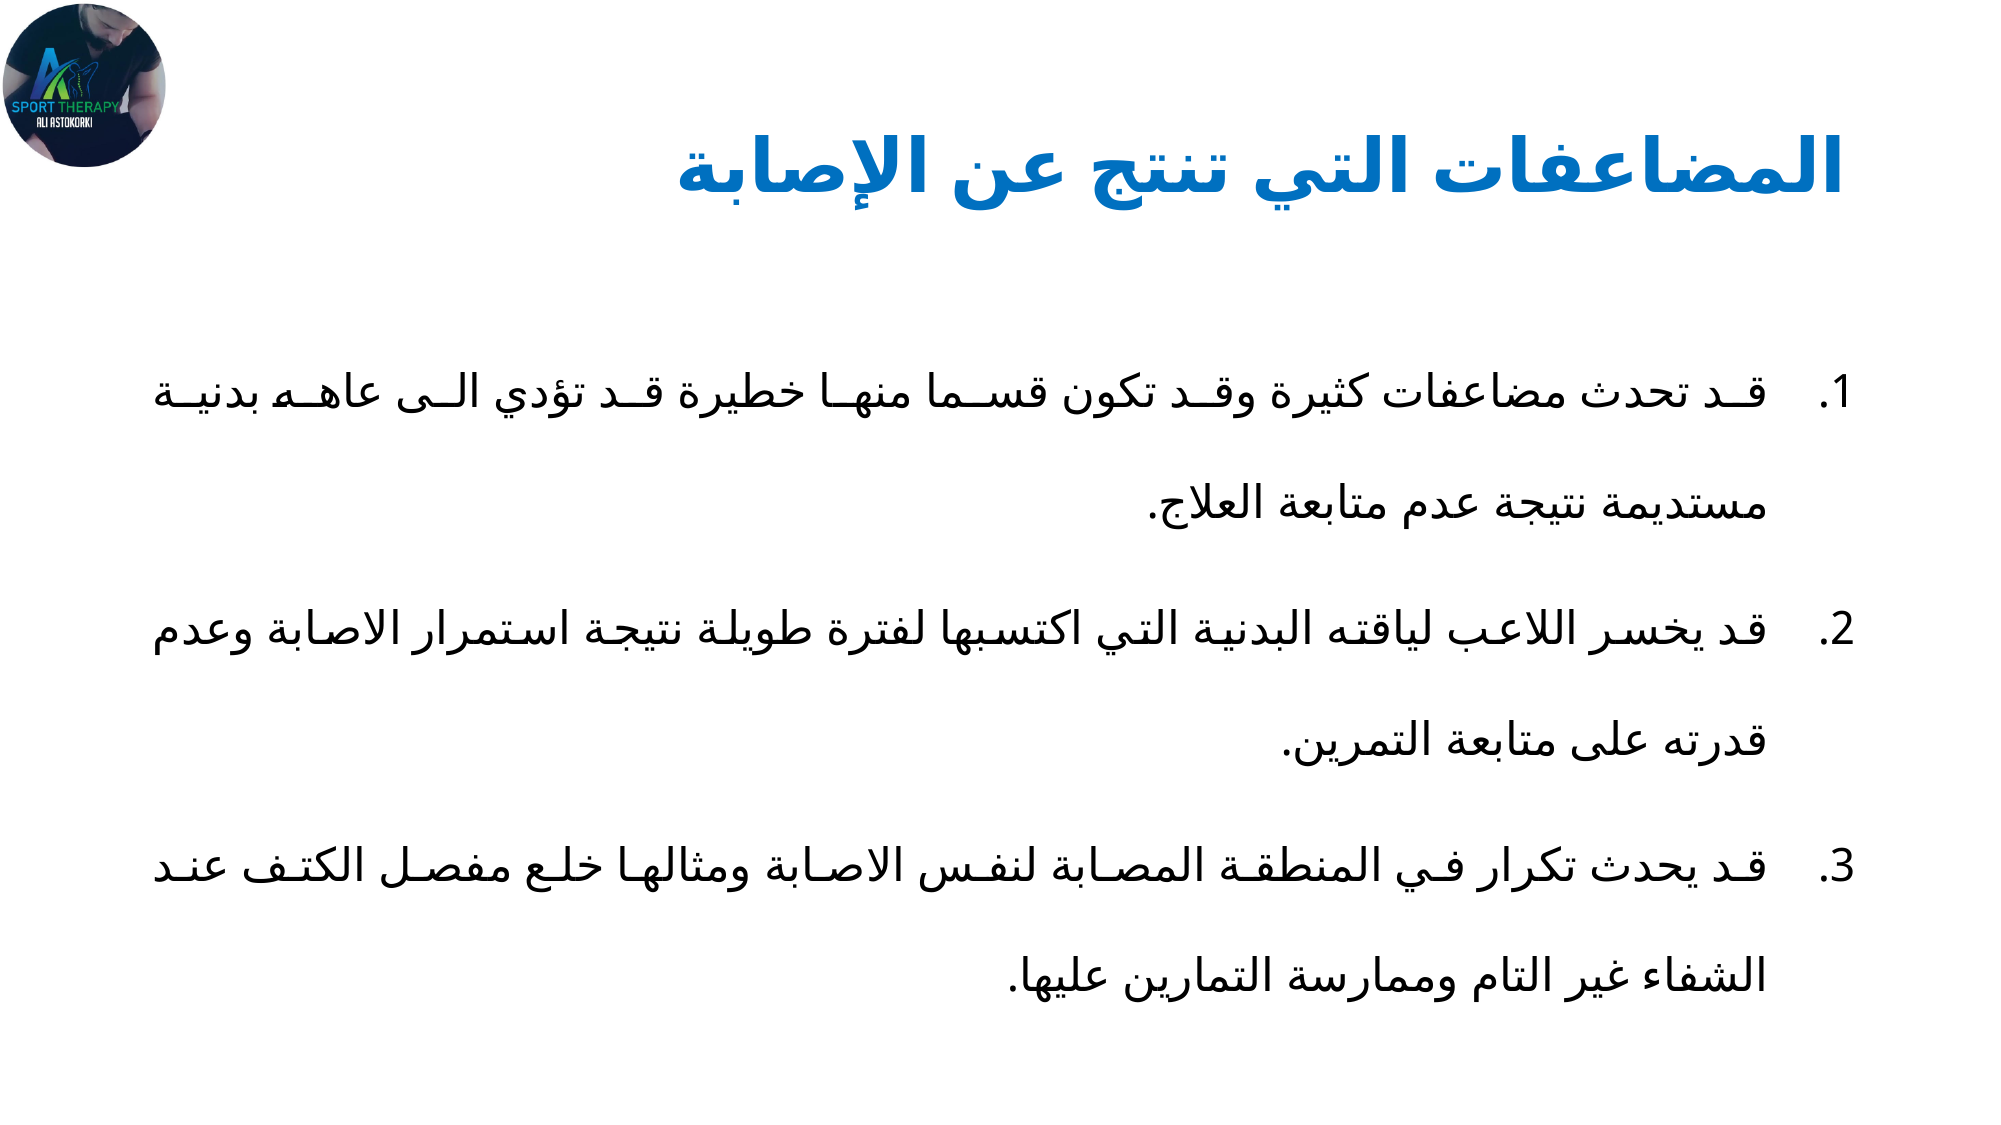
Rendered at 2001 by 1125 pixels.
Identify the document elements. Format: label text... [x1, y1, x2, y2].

list قد تحدث مضاعفات كثيرة وقد تكون قسما منها خطيرة قد تؤدي الى عاهه بدنية مستديمة نتيجة عدم متابعة العلاج. قد يخسر اللاعب لياقته البدنية التي اكتسبها لفترة طويلة نتيجة استمرار الاصابة وعدم قدرته على متابعة التمرين. قد يحدث تكرار في المنطقة المصابة لنفس الاصابة ومثالها خلع مفصل الكتف عند الشفاء غير التام وممارسة التمارين عليها. [137, 299, 1863, 1014]
picture [0, 1, 170, 171]
title المضاعفات التي تنتج عن الإصابة [137, 59, 1863, 278]
